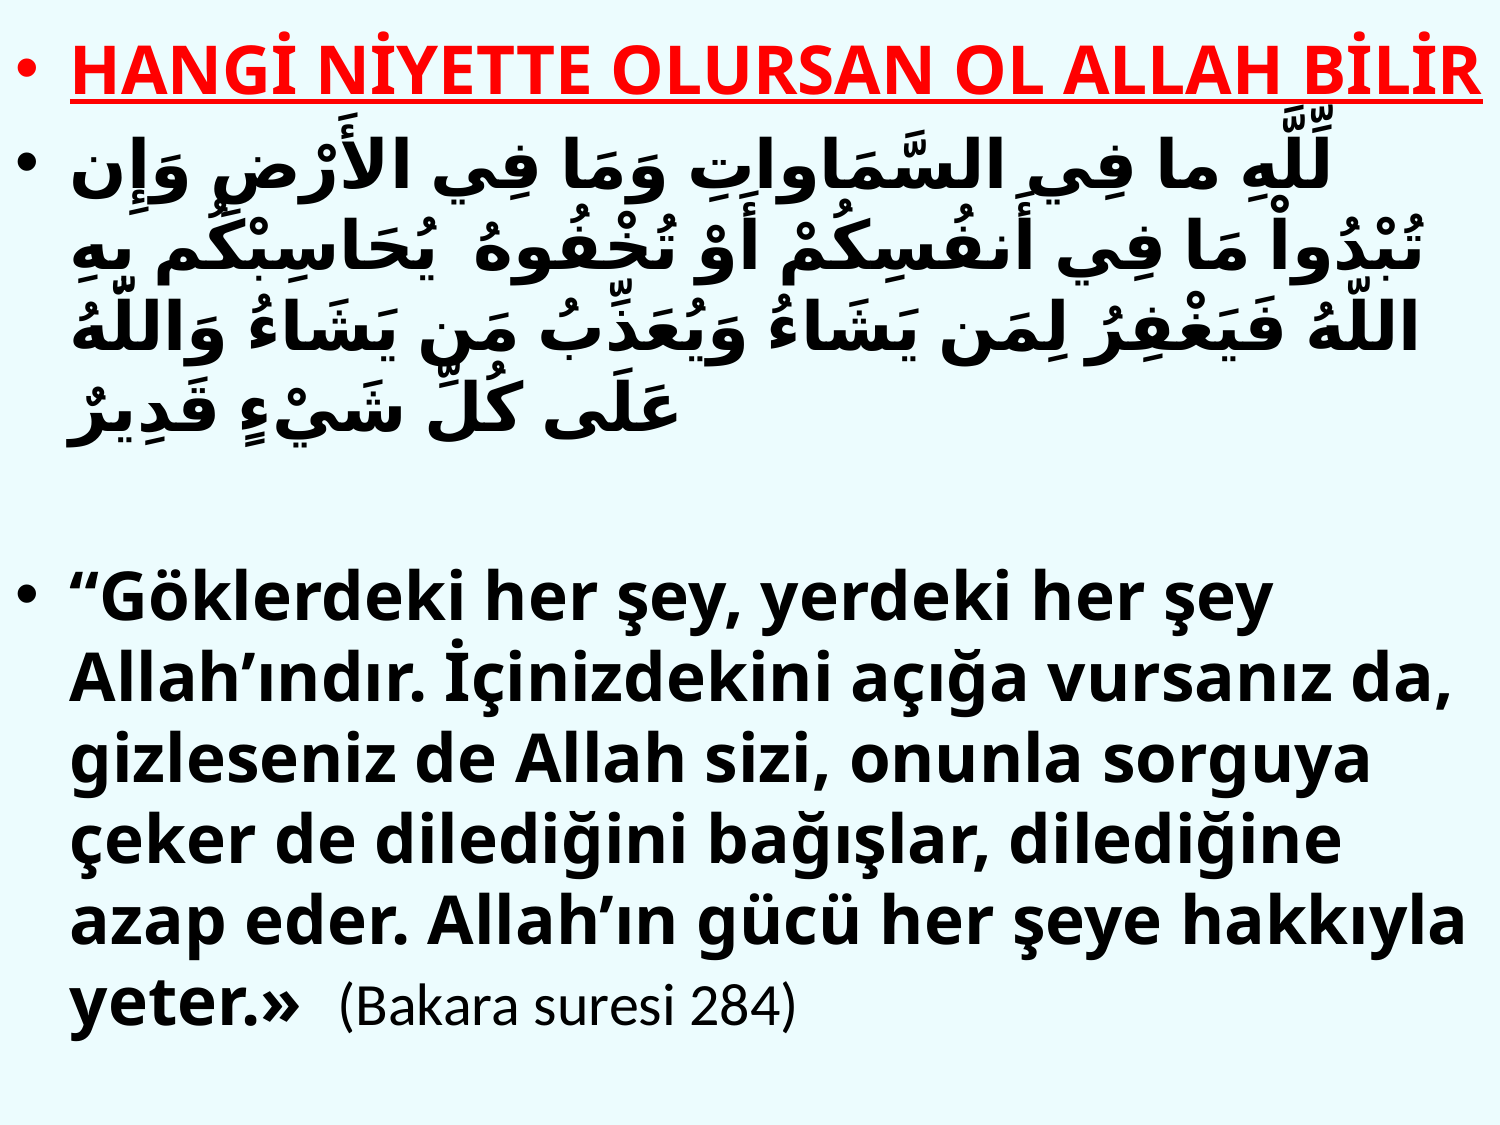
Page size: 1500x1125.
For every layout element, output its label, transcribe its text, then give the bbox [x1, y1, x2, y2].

list HANGİ NİYETTE OLURSAN OL ALLAH BİLİR لِّلَّهِ ما فِي السَّمَاواتِ وَمَا فِي الأَرْضِ وَإِن تُبْدُواْ مَا فِي أَنفُسِكُمْ أَوْ تُخْفُوهُ يُحَاسِبْكُم بِهِ اللّهُ فَيَغْفِرُ لِمَن يَشَاءُ وَيُعَذِّبُ مَن يَشَاءُ وَاللّهُ عَلَى كُلِّ شَيْءٍ قَدِيرٌ “Göklerdeki her şey, yerdeki her şey Allah’ındır. İçinizdekini açığa vursanız da, gizleseniz de Allah sizi, onunla sorguya çeker de dilediğini bağışlar, dilediğine azap eder. Allah’ın gücü her şeye hakkıyla yeter.» (Bakara suresi 284) [0, 19, 1500, 1125]
